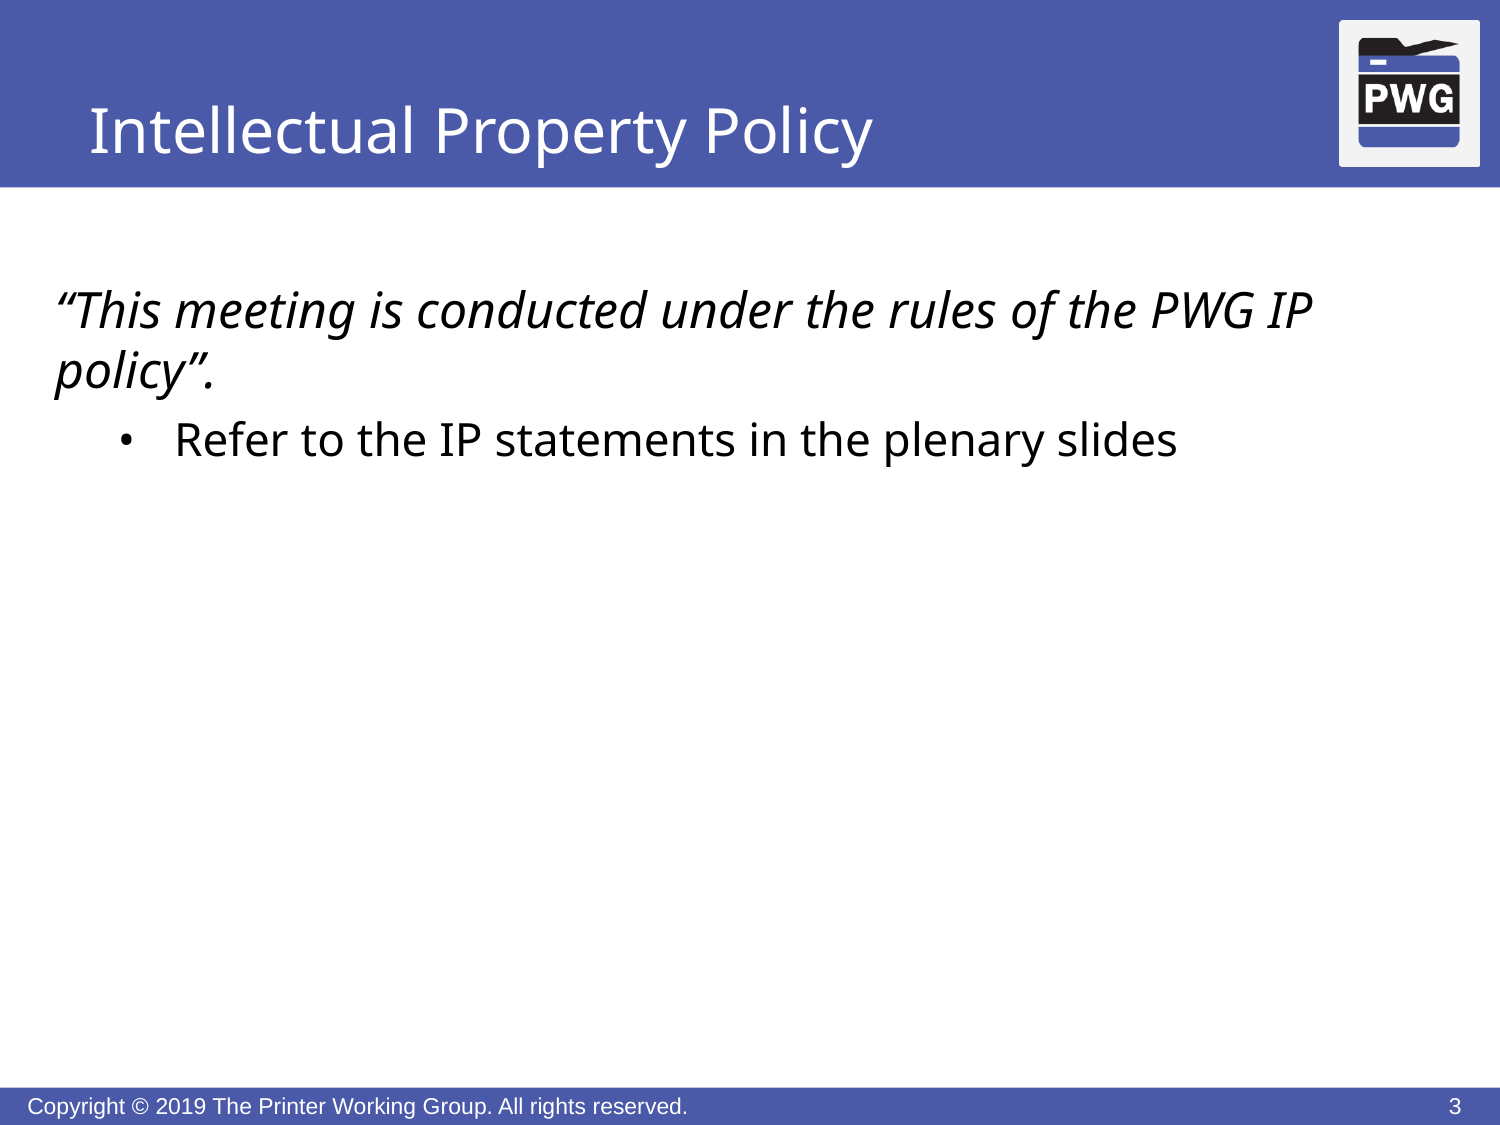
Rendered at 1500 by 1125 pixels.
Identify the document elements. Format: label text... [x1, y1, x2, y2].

list “This meeting is conducted under the rules of the PWG IP policy”. Refer to the IP statements in the plenary slides [37, 224, 1388, 975]
text_box 3 [1441, 1092, 1469, 1118]
text_box Copyright © 2019 The Printer Working Group. All rights reserved. [20, 1092, 750, 1118]
picture [1339, 20, 1480, 167]
text_box [0, 0, 1500, 188]
text_box [0, 1087, 1500, 1125]
title Intellectual Property Policy [75, 7, 1163, 175]
